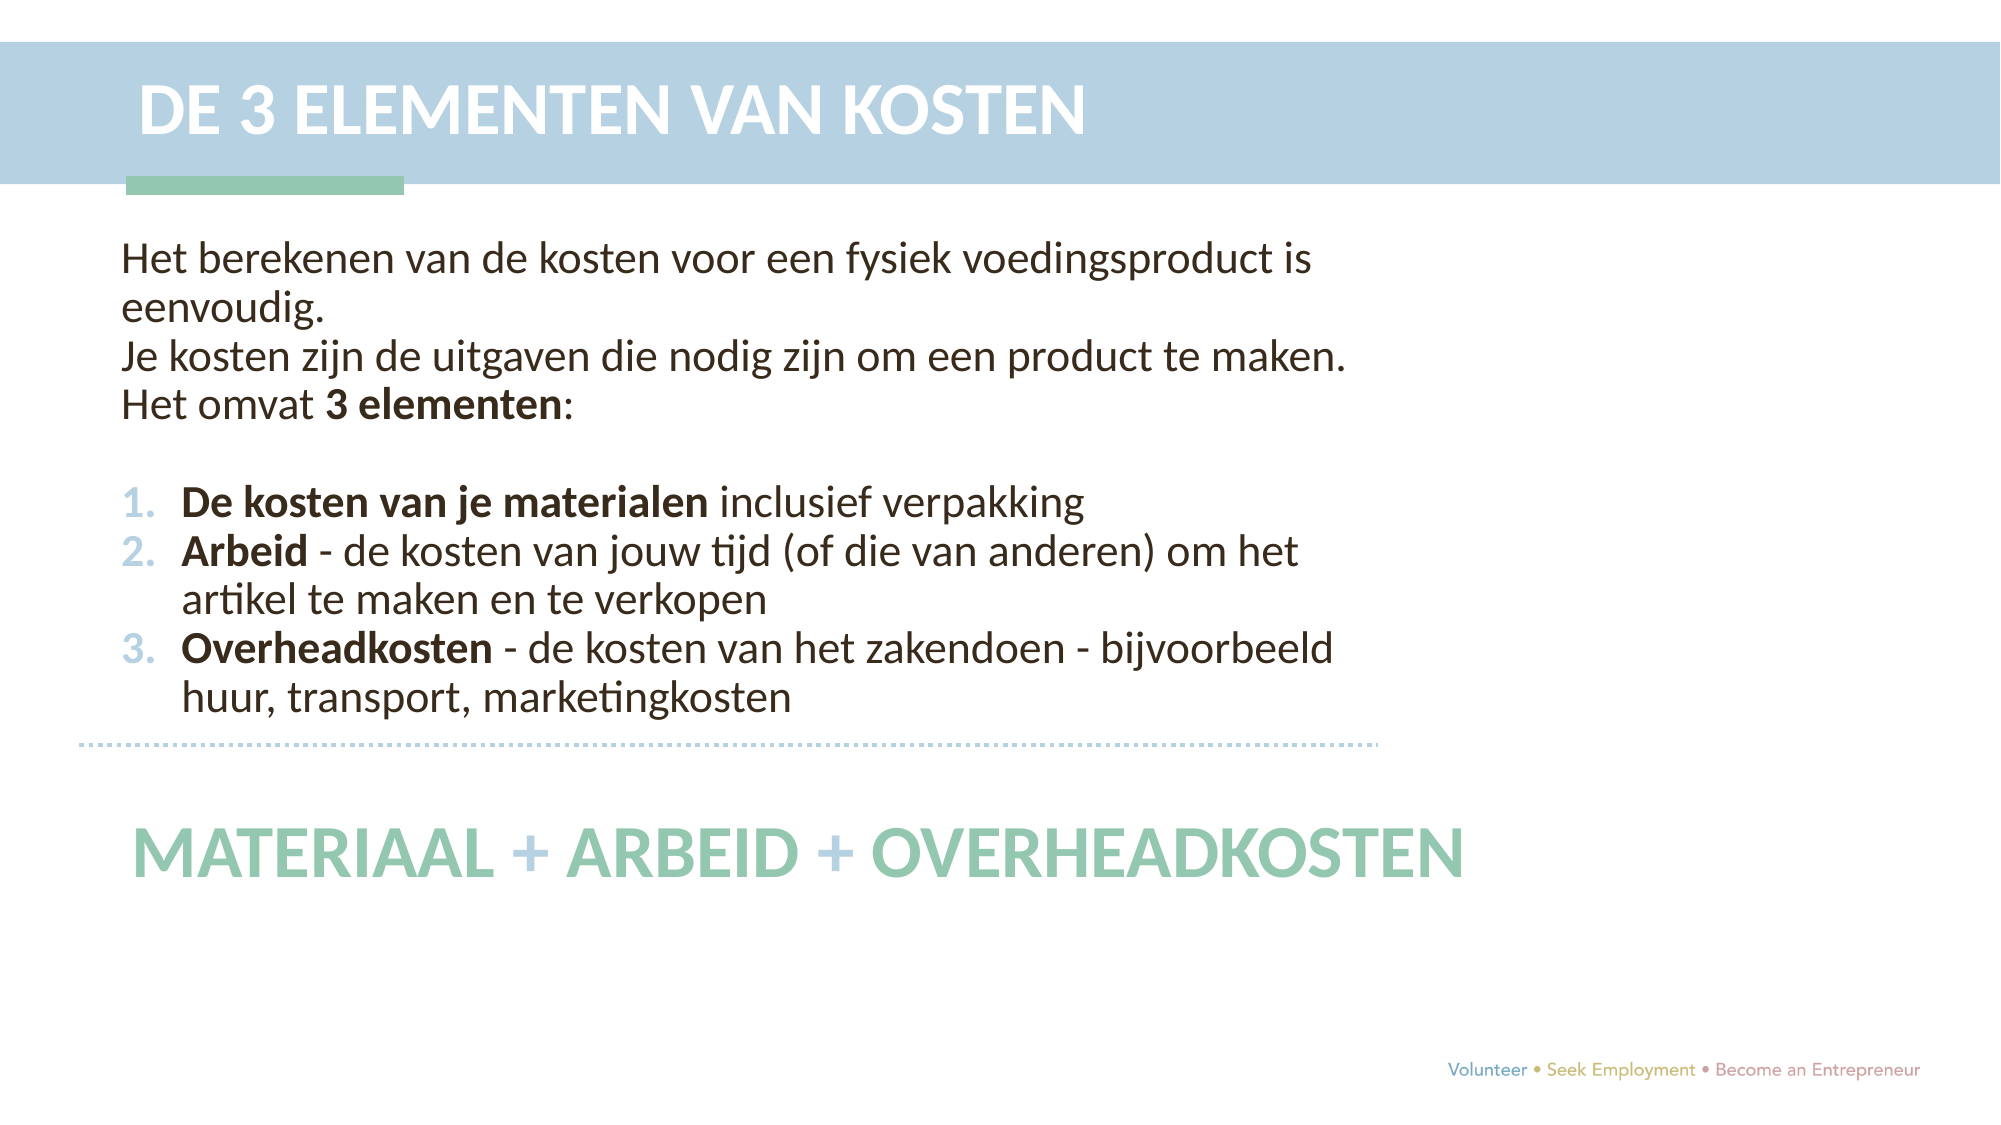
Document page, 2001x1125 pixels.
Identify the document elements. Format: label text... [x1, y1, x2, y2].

picture [1418, 1046, 1971, 1103]
text_box Het berekenen van de kosten voor een fysiek voedingsproduct is eenvoudig. Je kosten zijn de uitgaven die nodig zijn om een product te maken. Het omvat 3 elementen: De kosten van je materialen inclusief verpakking Arbeid - de kosten van jouw tijd (of die van anderen) om het artikel te maken en te verkopen Overheadkosten - de kosten van het zakendoen - bijvoorbeeld huur, transport, marketingkosten [106, 226, 1383, 771]
text_box MATERIAAL + ARBEID + OVERHEADKOSTEN [116, 794, 1513, 900]
list DE 3 ELEMENTEN VAN KOSTEN [123, 51, 1913, 170]
